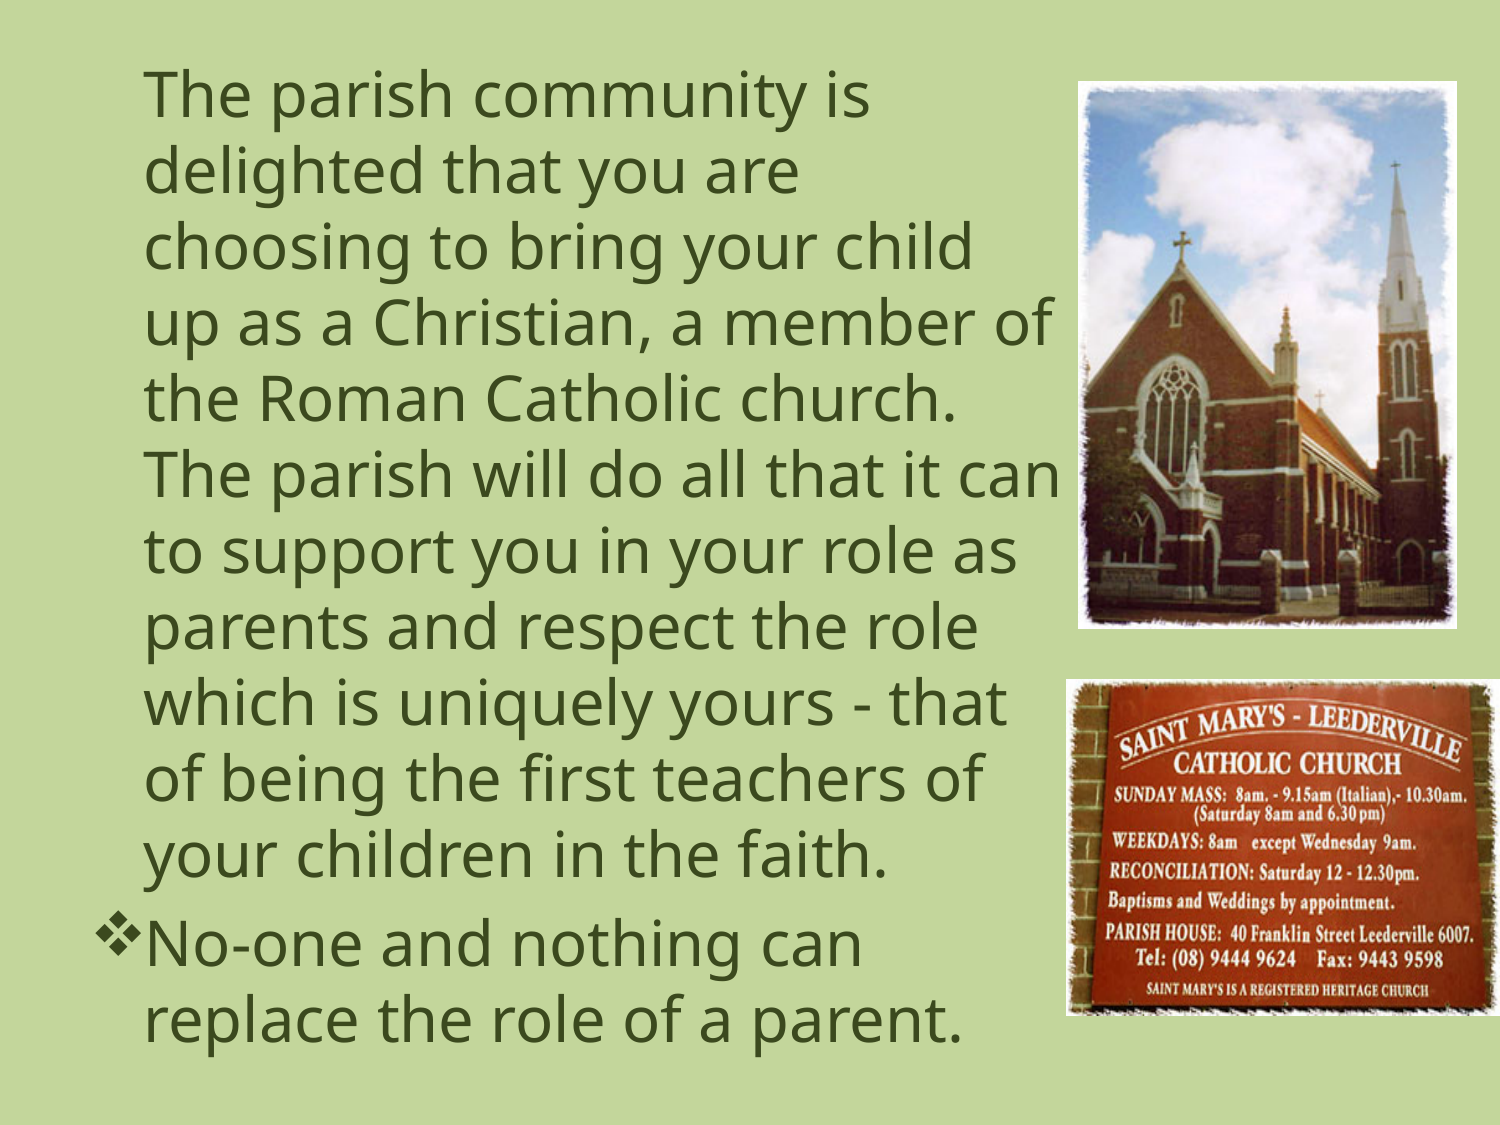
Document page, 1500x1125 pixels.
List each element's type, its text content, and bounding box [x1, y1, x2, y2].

picture [1066, 679, 1500, 1017]
list The parish community is delighted that you are choosing to bring your child up as a Christian, a member of the Roman Catholic church. The parish will do all that it can to support you in your role as parents and respect the role which is uniquely yours - that of being the first teachers of your children in the faith. No-one and nothing can replace the role of a parent. [74, 46, 1079, 1102]
picture [1077, 81, 1457, 630]
